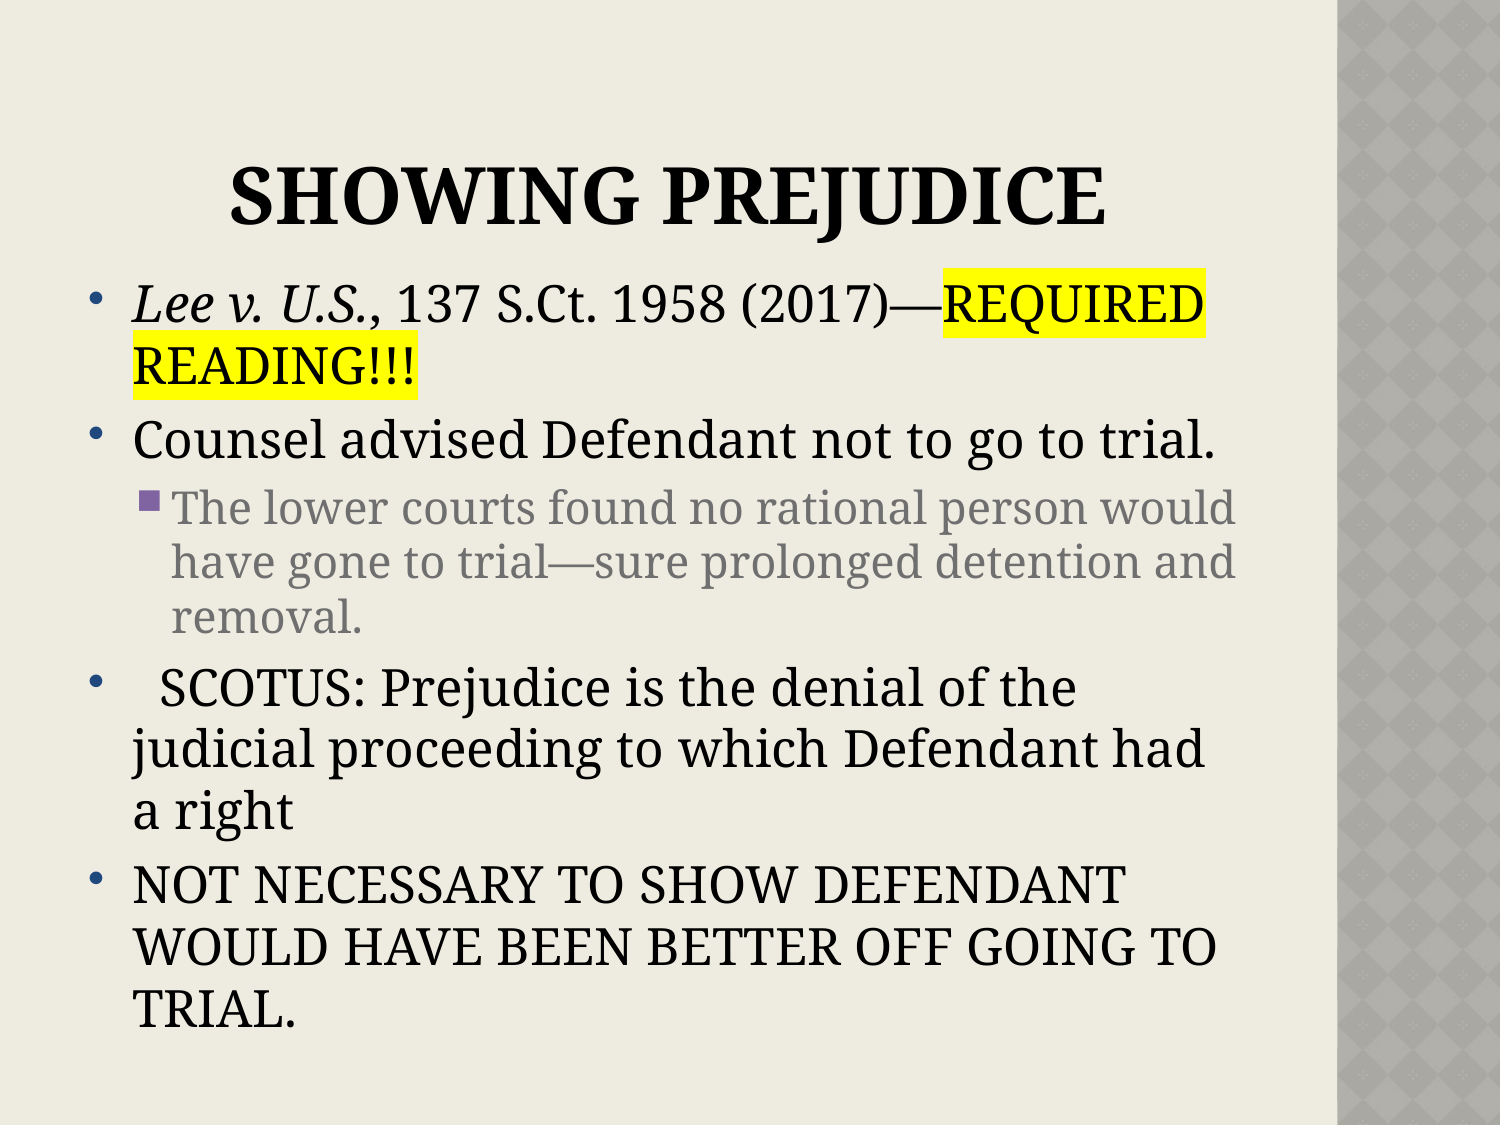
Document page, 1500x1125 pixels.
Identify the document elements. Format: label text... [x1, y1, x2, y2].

title Showing prejudice [75, 52, 1263, 240]
list Lee v. U.S., 137 S.Ct. 1958 (2017)—REQUIRED READING!!! Counsel advised Defendant not to go to trial. The lower courts found no rational person would have gone to trial—sure prolonged detention and removal. SCOTUS: Prejudice is the denial of the judicial proceeding to which Defendant had a right NOT NECESSARY TO SHOW DEFENDANT WOULD HAVE BEEN BETTER OFF GOING TO TRIAL. [75, 264, 1263, 1059]
